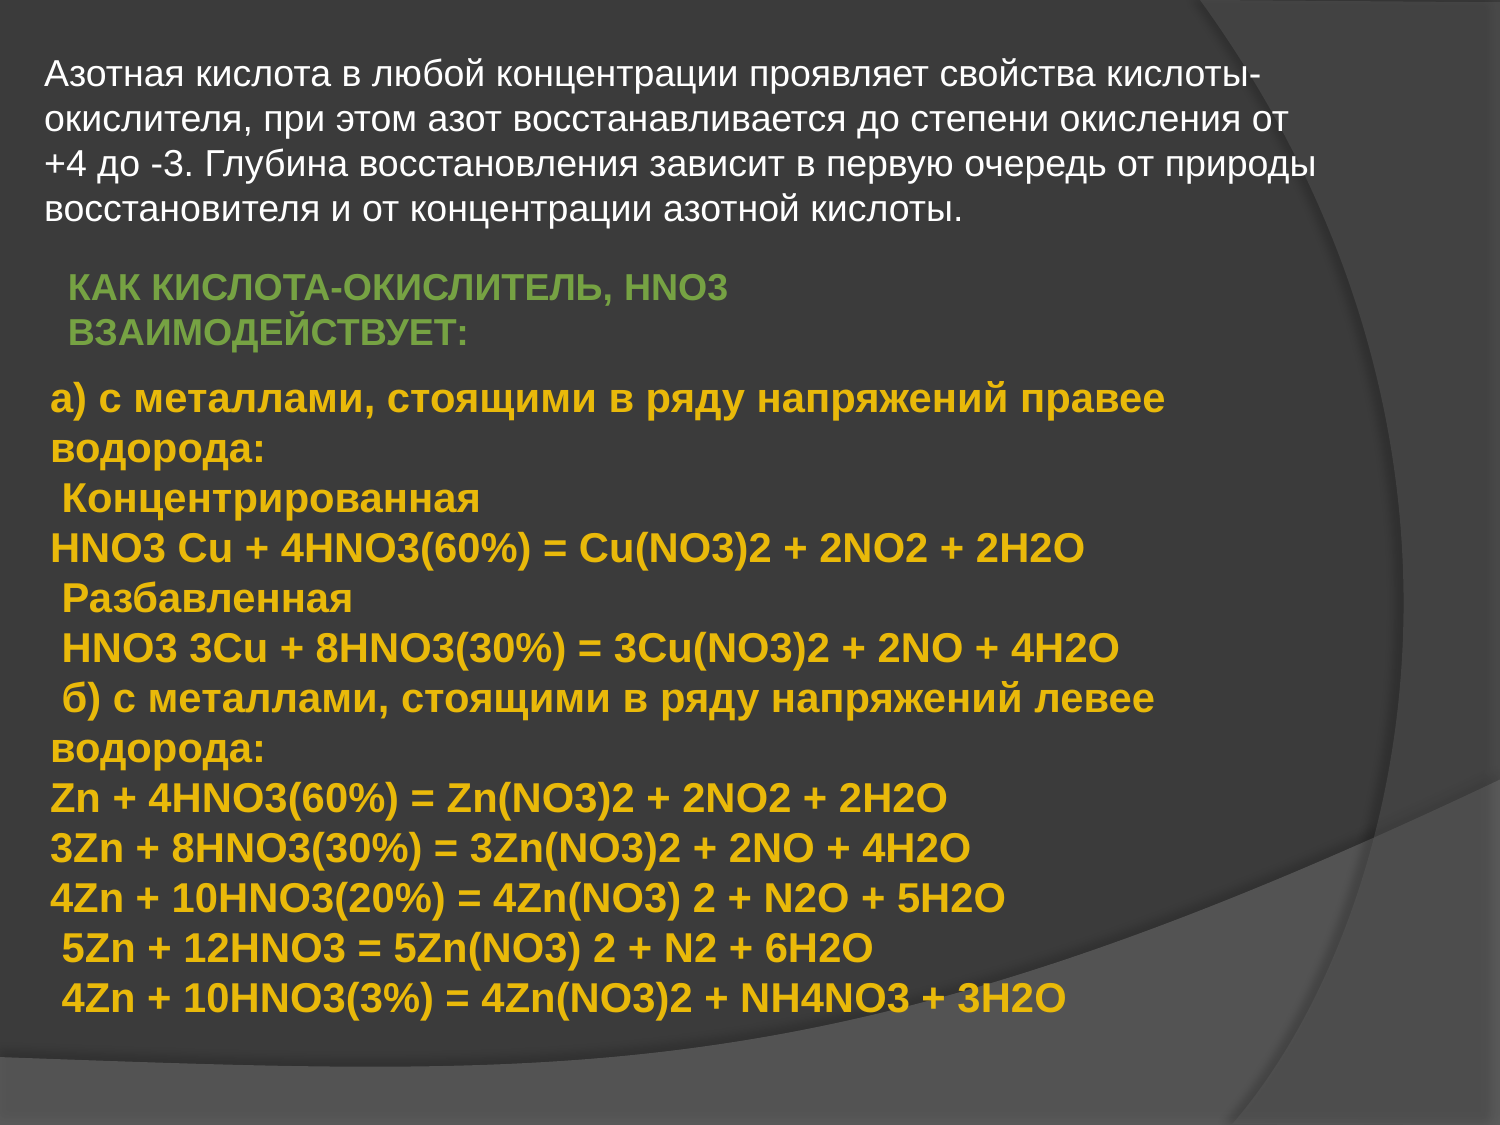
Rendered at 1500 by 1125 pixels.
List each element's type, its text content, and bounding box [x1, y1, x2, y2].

text_box Азотная кислота в любой концентрации проявляет свойства кислоты- окислителя, при этом азот восстанавливается до степени окисления от +4 до -3. Глубина восстановления зависит в первую очередь от природы восстановителя и от концентрации азотной кислоты. [29, 41, 1341, 237]
text_box а) с металлами, стоящими в ряду напряжений правее водорода: Концентрированная HNO3 Cu + 4HNO3(60%) = Cu(NO3)2 + 2NO2 + 2H2O Разбавленная HNO3 3Cu + 8HNO3(30%) = 3Cu(NO3)2 + 2NO + 4H2O б) с металлами, стоящими в ряду напряжений левее водорода: Zn + 4HNO3(60%) = Zn(NO3)2 + 2NO2 + 2H2O 3Zn + 8HNO3(30%) = 3Zn(NO3)2 + 2NO + 4H2O 4Zn + 10HNO3(20%) = 4Zn(NO3) 2 + N2O + 5H2O 5Zn + 12HNO3 = 5Zn(NO3) 2 + N2 + 6H2O 4Zn + 10HNO3(3%) = 4Zn(NO3)2 + NH4NO3 + 3H2O [35, 363, 1335, 1029]
text_box Как кислота-окислитель, HNO3 взаимодействует: [53, 255, 1090, 361]
